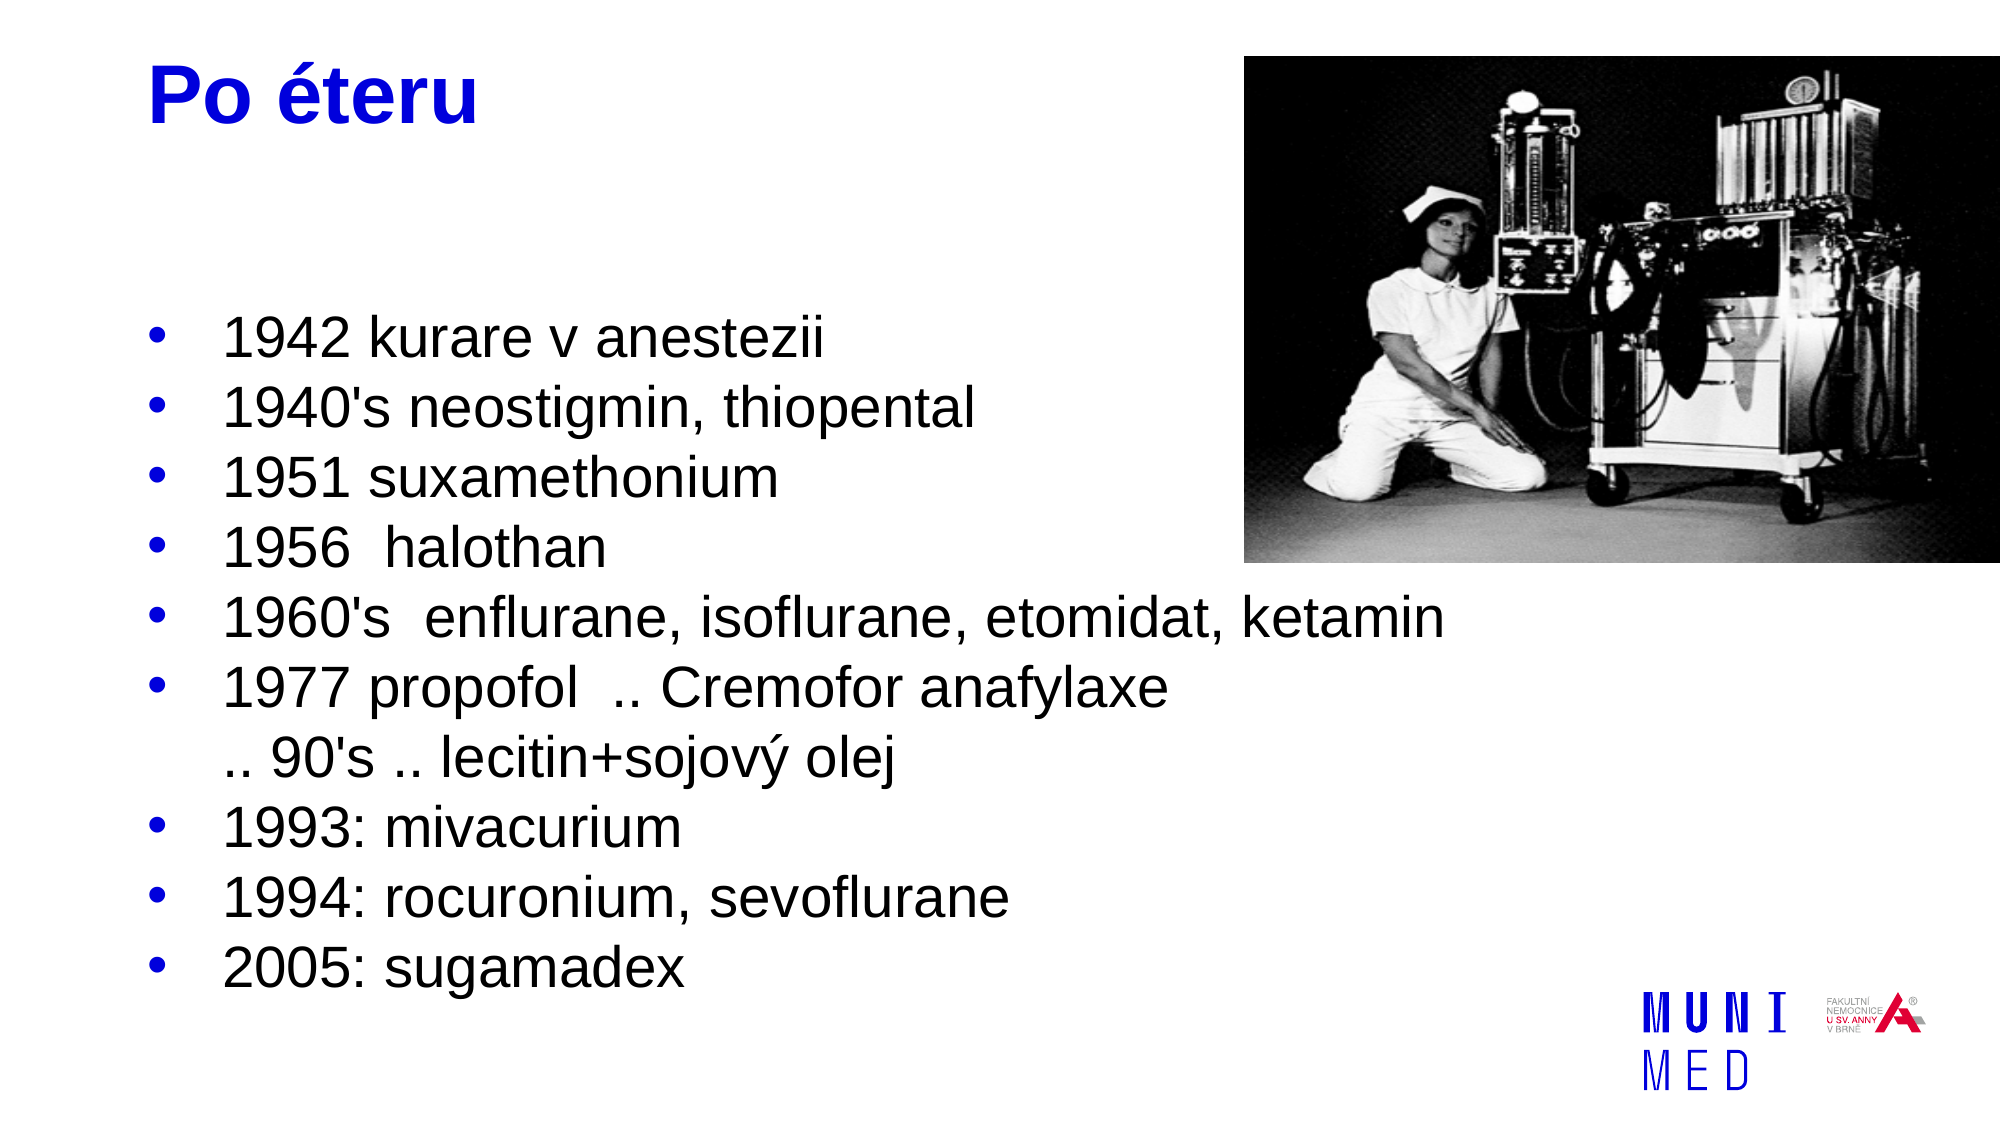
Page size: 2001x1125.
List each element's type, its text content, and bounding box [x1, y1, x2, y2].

picture [1243, 56, 2000, 563]
title Po éteru [147, 42, 1856, 231]
list 1942 kurare v anestezii 1940's neostigmin, thiopental 1951 suxamethonium 1956 halothan 1960's enflurane, isoflurane, etomidat, ketamin 1977 propofol .. Cremofor anafylaxe .. 90's .. lecitin+sojový olej 1993: mivacurium 1994: rocuronium, sevoflurane 2005: sugamadex [147, 292, 1888, 1125]
